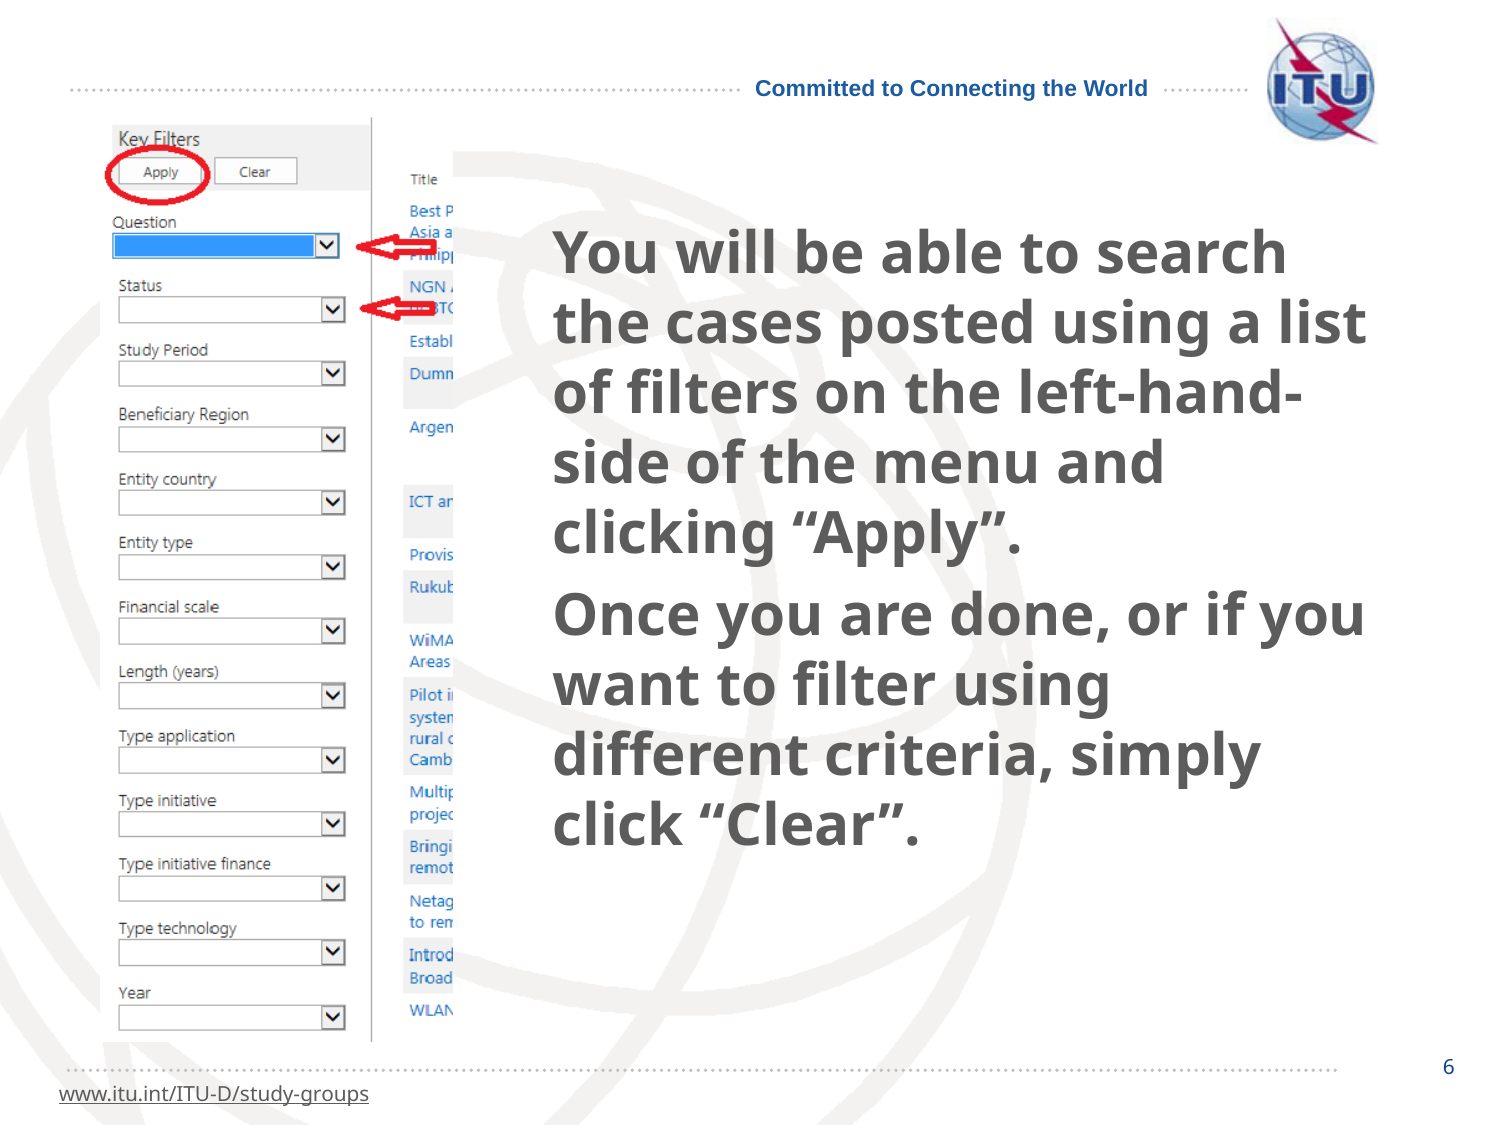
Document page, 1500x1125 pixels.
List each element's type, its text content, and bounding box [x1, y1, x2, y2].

text_box www.itu.int/ITU-D/study-groups [43, 1072, 431, 1116]
picture [1222, 7, 1428, 165]
text_box 6 [1338, 1046, 1470, 1090]
picture [0, 115, 1061, 1125]
list You will be able to search the cases posted using a list of filters on the left-hand-side of the menu and clicking “Apply”. Once you are done, or if you want to filter using different criteria, simply click “Clear”. [537, 208, 1388, 953]
